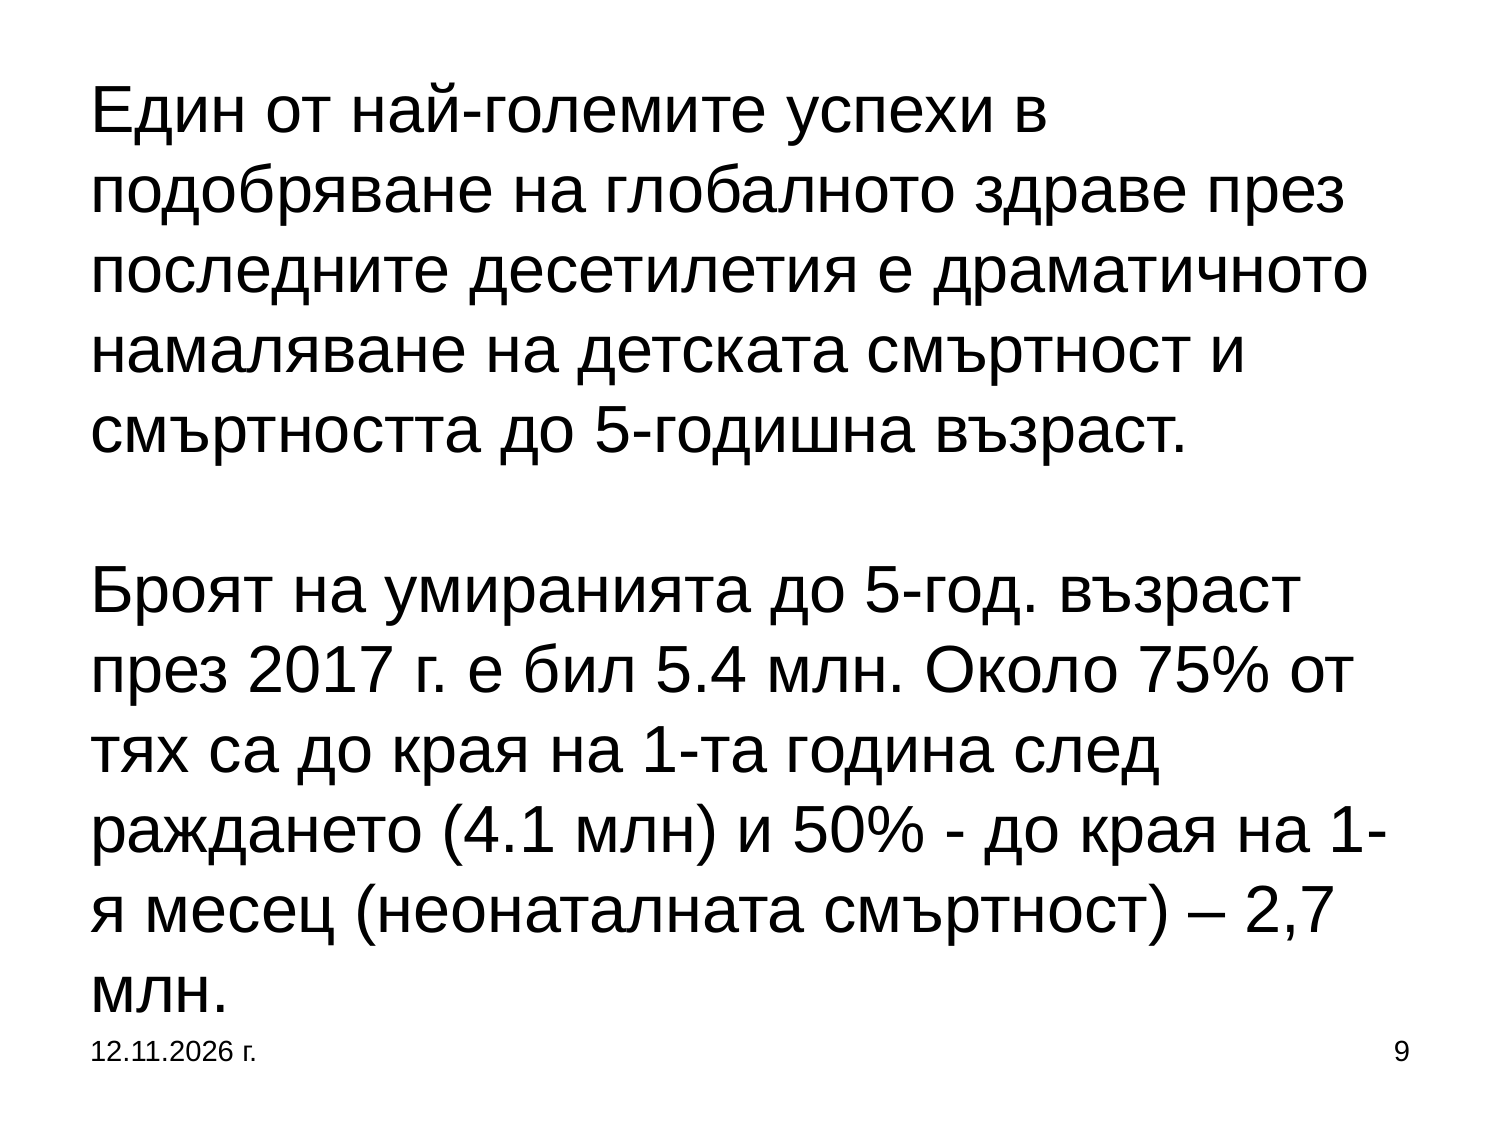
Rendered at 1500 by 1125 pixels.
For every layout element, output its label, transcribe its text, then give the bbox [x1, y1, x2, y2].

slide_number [75, 1024, 425, 1103]
slide_number 9 [1074, 1047, 1425, 1103]
title Един от най-големите успехи в подобряване на глобалното здраве през последните десетилетия е драматичното намаляване на детската смъртност и смъртността до 5-годишна възраст. Броят на умиранията до 5-год. възраст през 2017 г. е бил 5.4 млн. Около 75% от тях са до края на 1-та година след раждането (4.1 млн) и 50% - до края на 1-я месец (неонаталната смъртност) – 2,7 млн. [75, 45, 1425, 1047]
